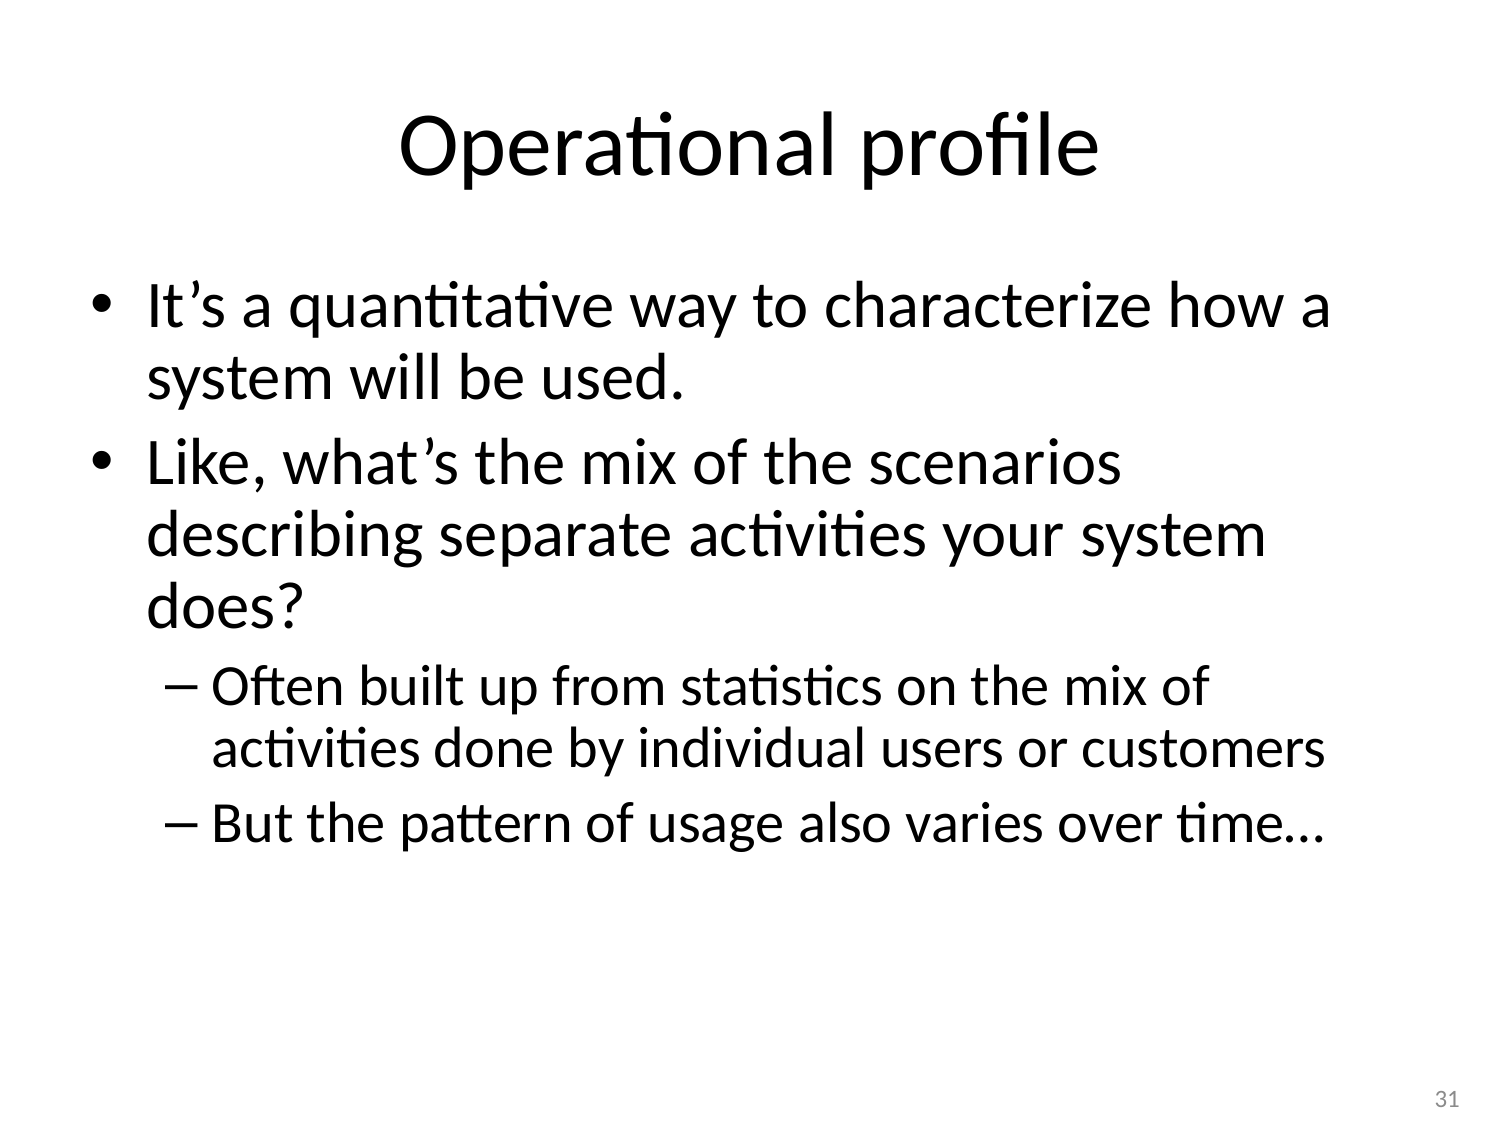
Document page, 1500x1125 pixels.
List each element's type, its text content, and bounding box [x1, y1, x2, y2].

title Operational profile [75, 45, 1425, 233]
list It’s a quantitative way to characterize how a system will be used. Like, what’s the mix of the scenarios describing separate activities your system does? Often built up from statistics on the mix of activities done by individual users or customers But the pattern of usage also varies over time… [75, 262, 1425, 1005]
